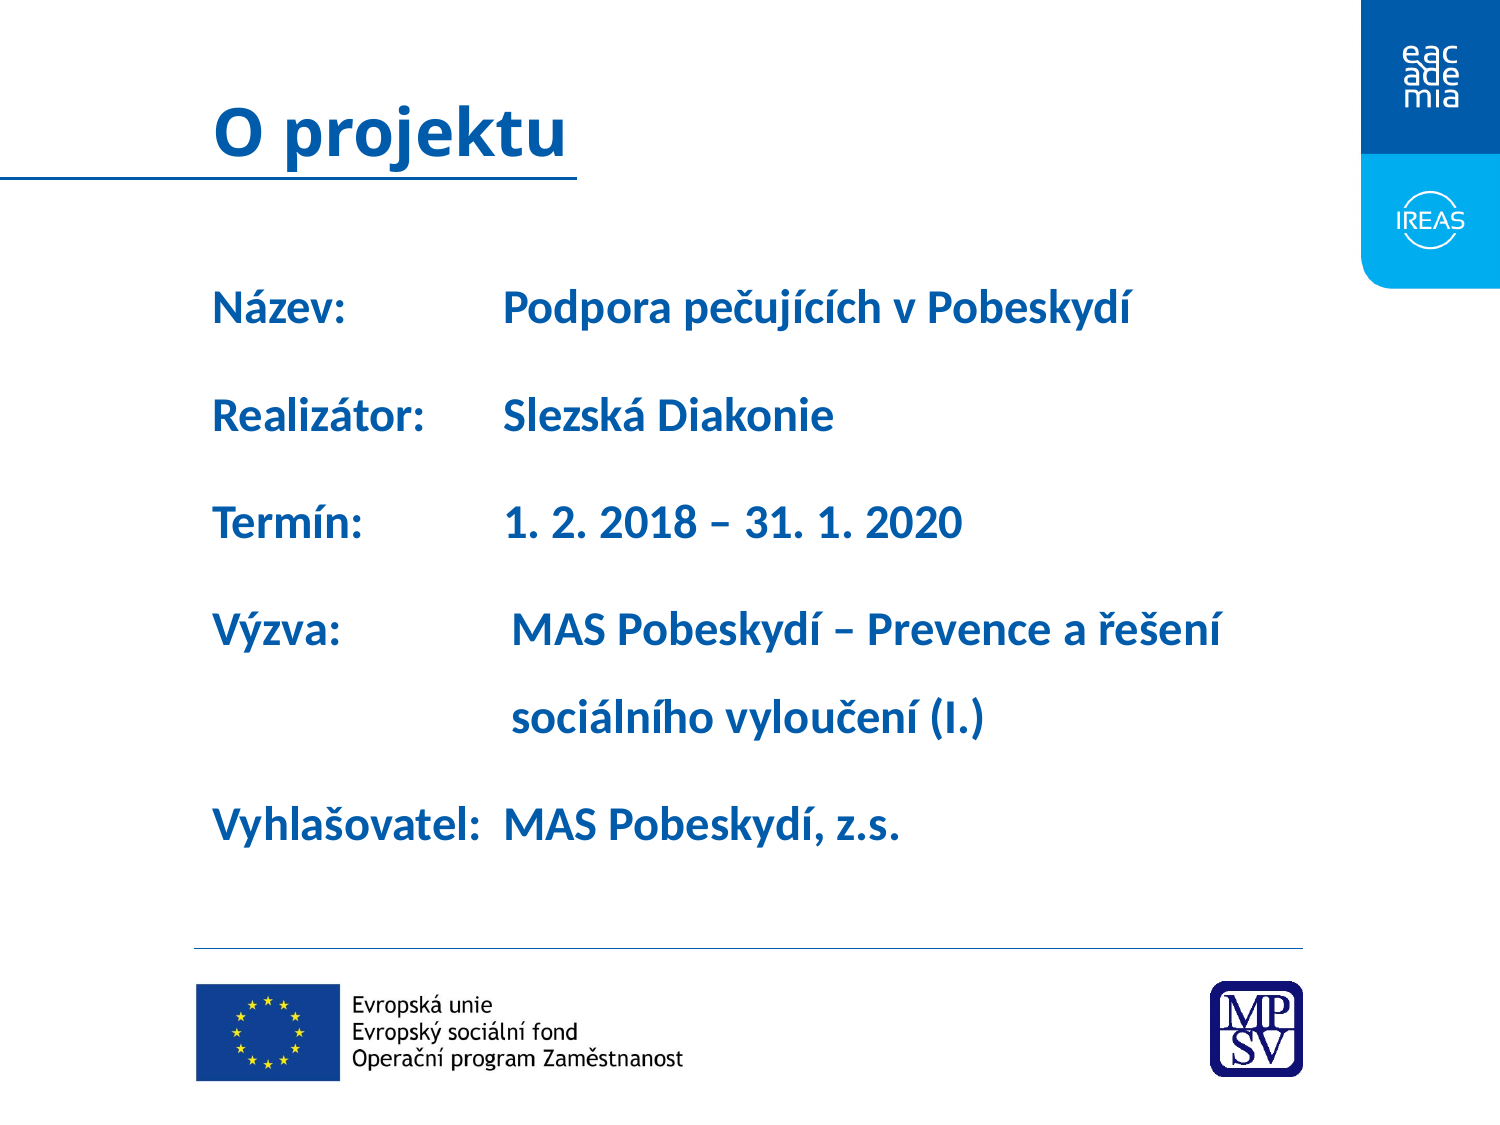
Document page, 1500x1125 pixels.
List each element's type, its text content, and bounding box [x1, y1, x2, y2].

picture [1405, 212, 1416, 228]
picture [1420, 212, 1431, 228]
picture [1441, 216, 1447, 224]
subtitle Název: Podpora pečujících v Pobeskydí Realizátor: Slezská Diakonie Termín: 1. 2. 2018 – 31. 1. 2020 Výzva: MAS Pobeskydí – Prevence a řešení sociálního vyloučení (I.) Vyhlašovatel: MAS Pobeskydí, z.s. [197, 238, 1303, 863]
picture [0, 0, 1500, 1125]
title O projektu [197, 48, 1303, 179]
